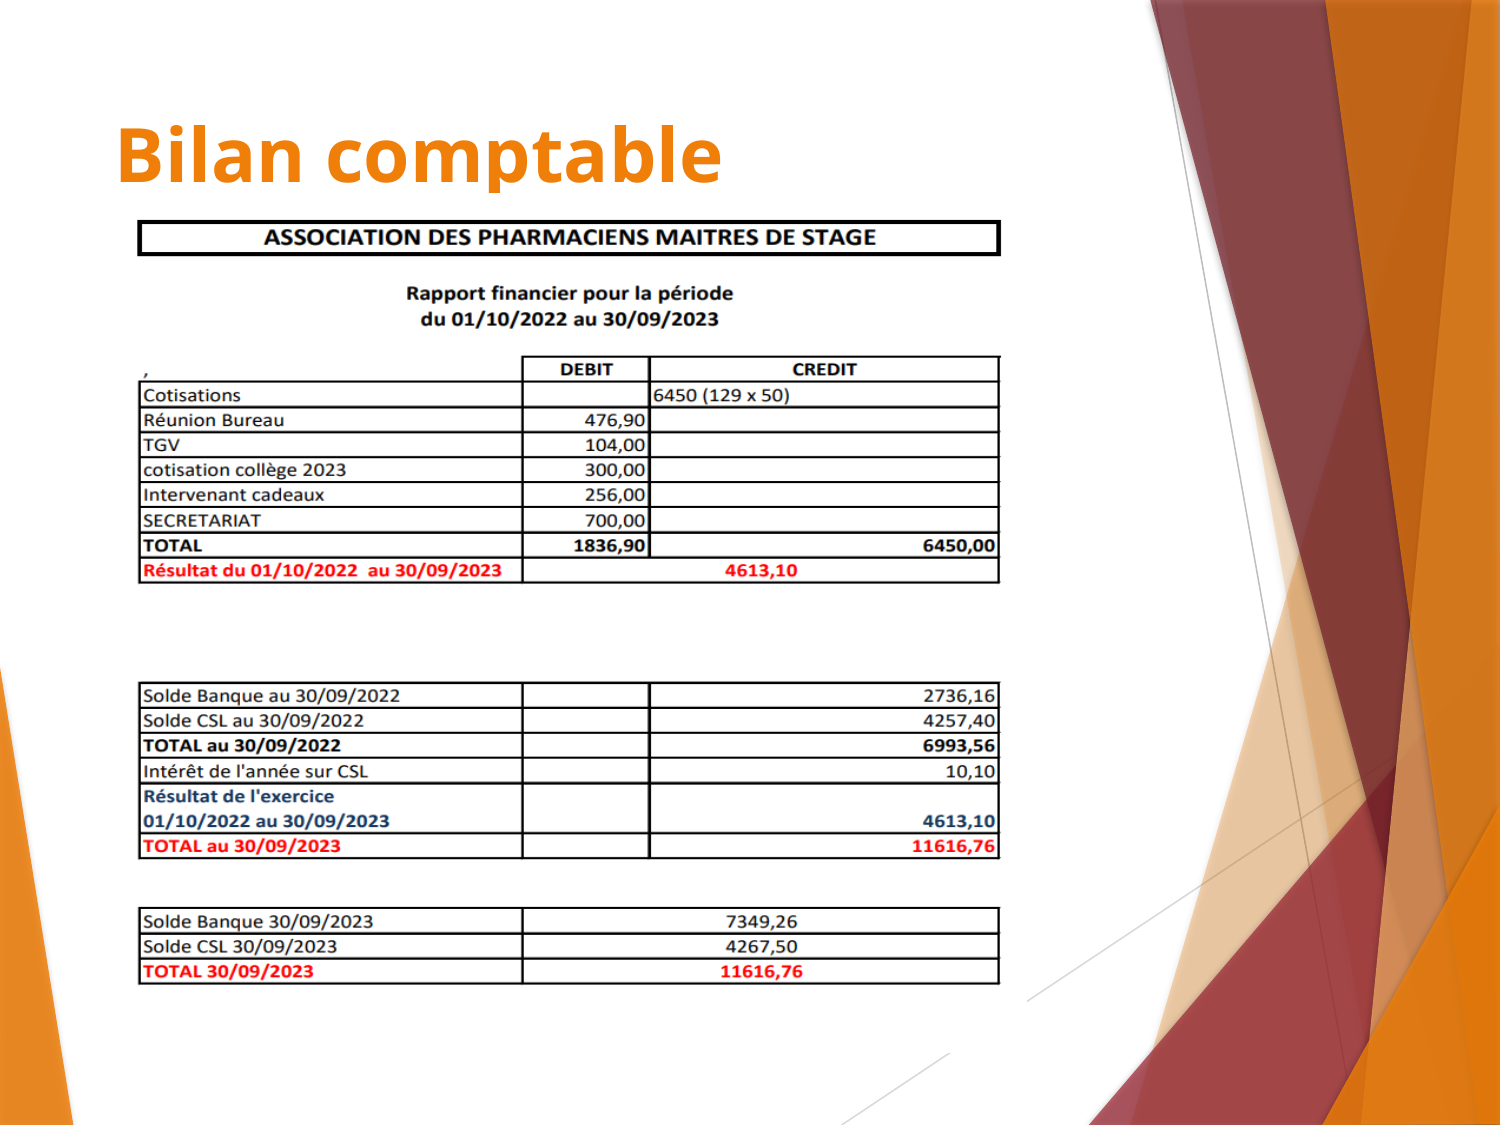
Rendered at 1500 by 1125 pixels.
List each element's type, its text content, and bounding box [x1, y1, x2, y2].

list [115, 192, 1028, 1054]
title Bilan comptable [99, 99, 1142, 317]
